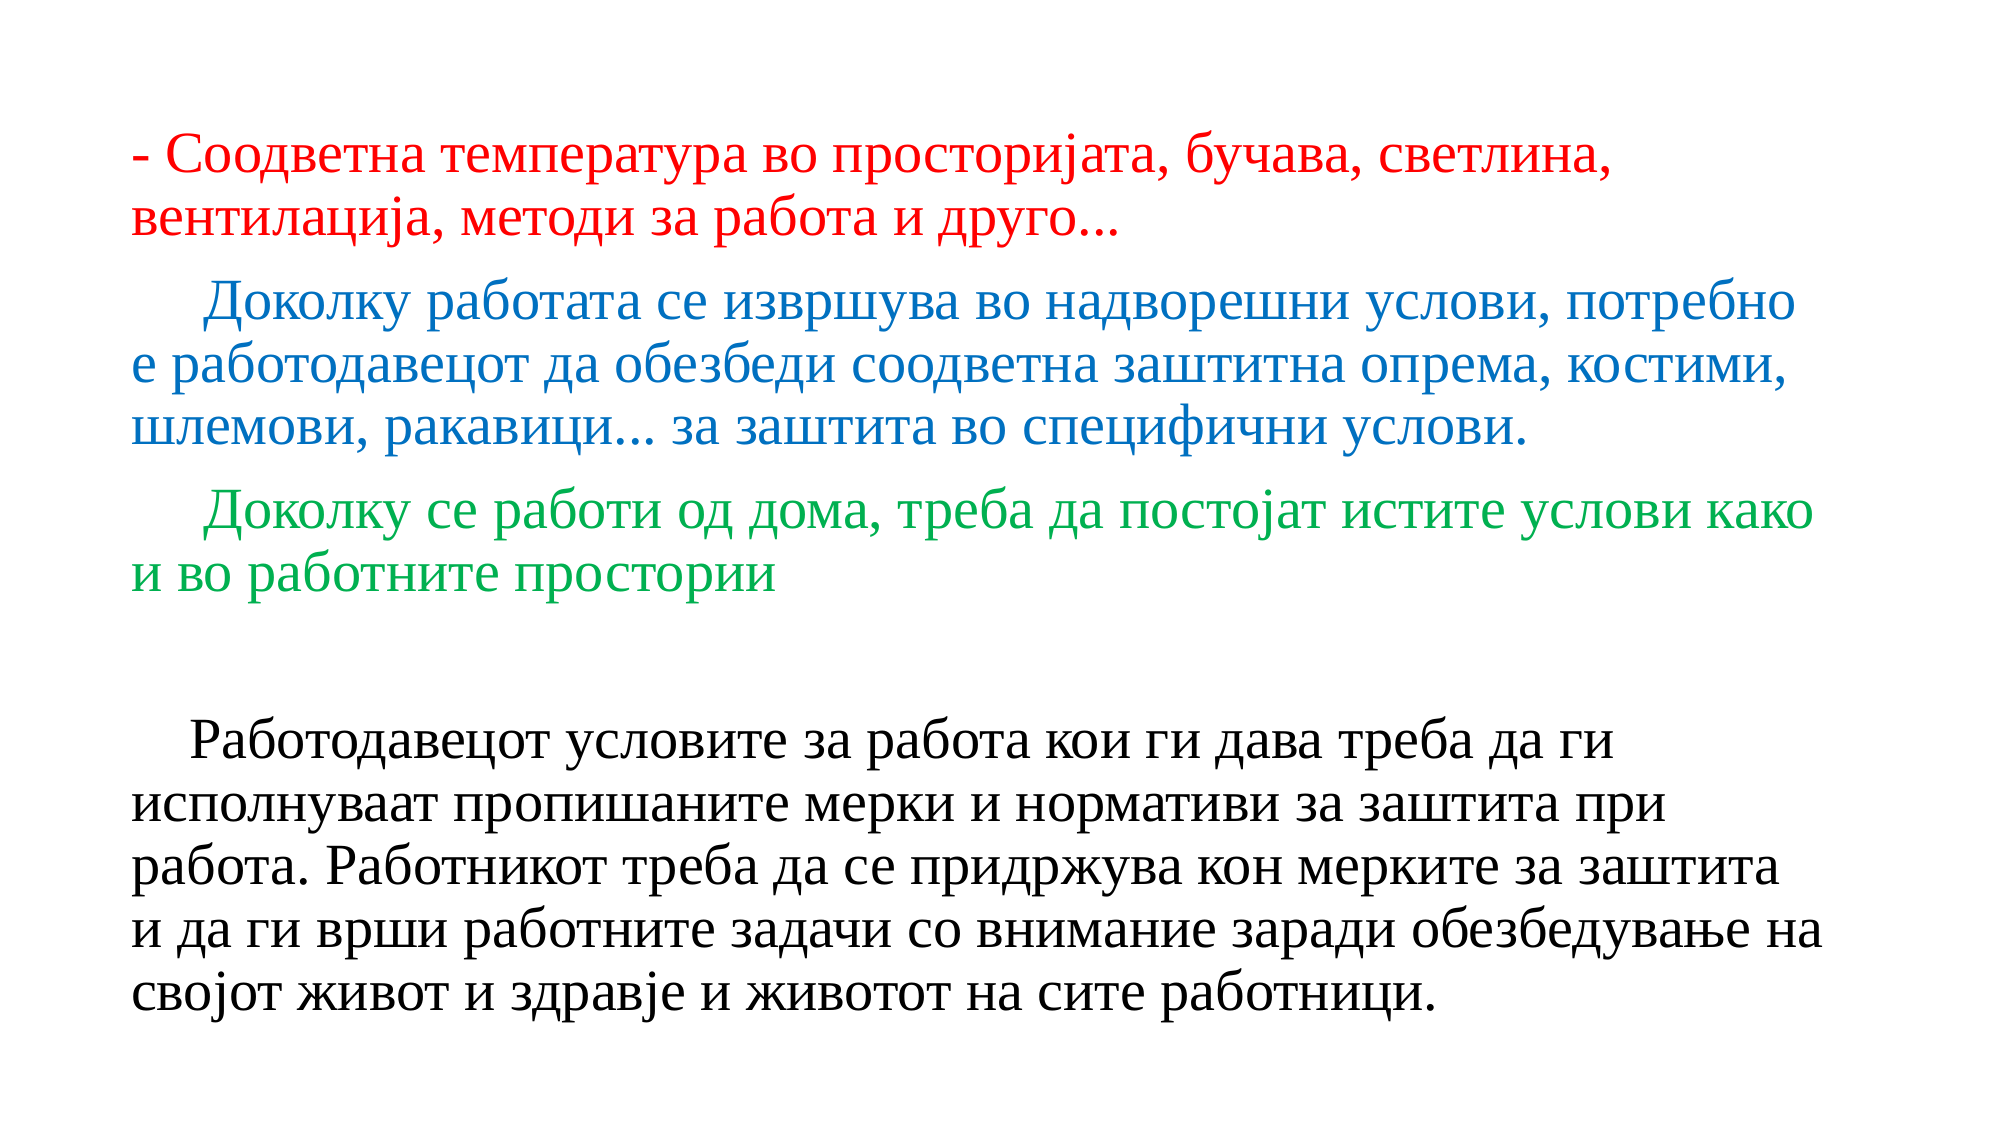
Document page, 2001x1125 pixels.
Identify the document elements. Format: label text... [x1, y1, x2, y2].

list - Соодветна температура во просторијата, бучава, светлина, вентилација, методи за работа и друго... Доколку работата се извршува во надворешни услови, потребно е работодавецот да обезбеди соодветна заштитна опрема, костими, шлемови, ракавици... за заштита во специфични услови. Доколку се работи од дома, треба да постојат истите услови како и во работните простории Работодавецот условите за работа кои ги дава треба да ги исполнуваат пропишаните мерки и нормативи за заштита при работа. Работникот треба да се придржува кон мерките за заштита и да ги врши работните задачи со внимание заради обезбедување на својот живот и здравје и животот на сите работници. [116, 115, 1842, 1050]
